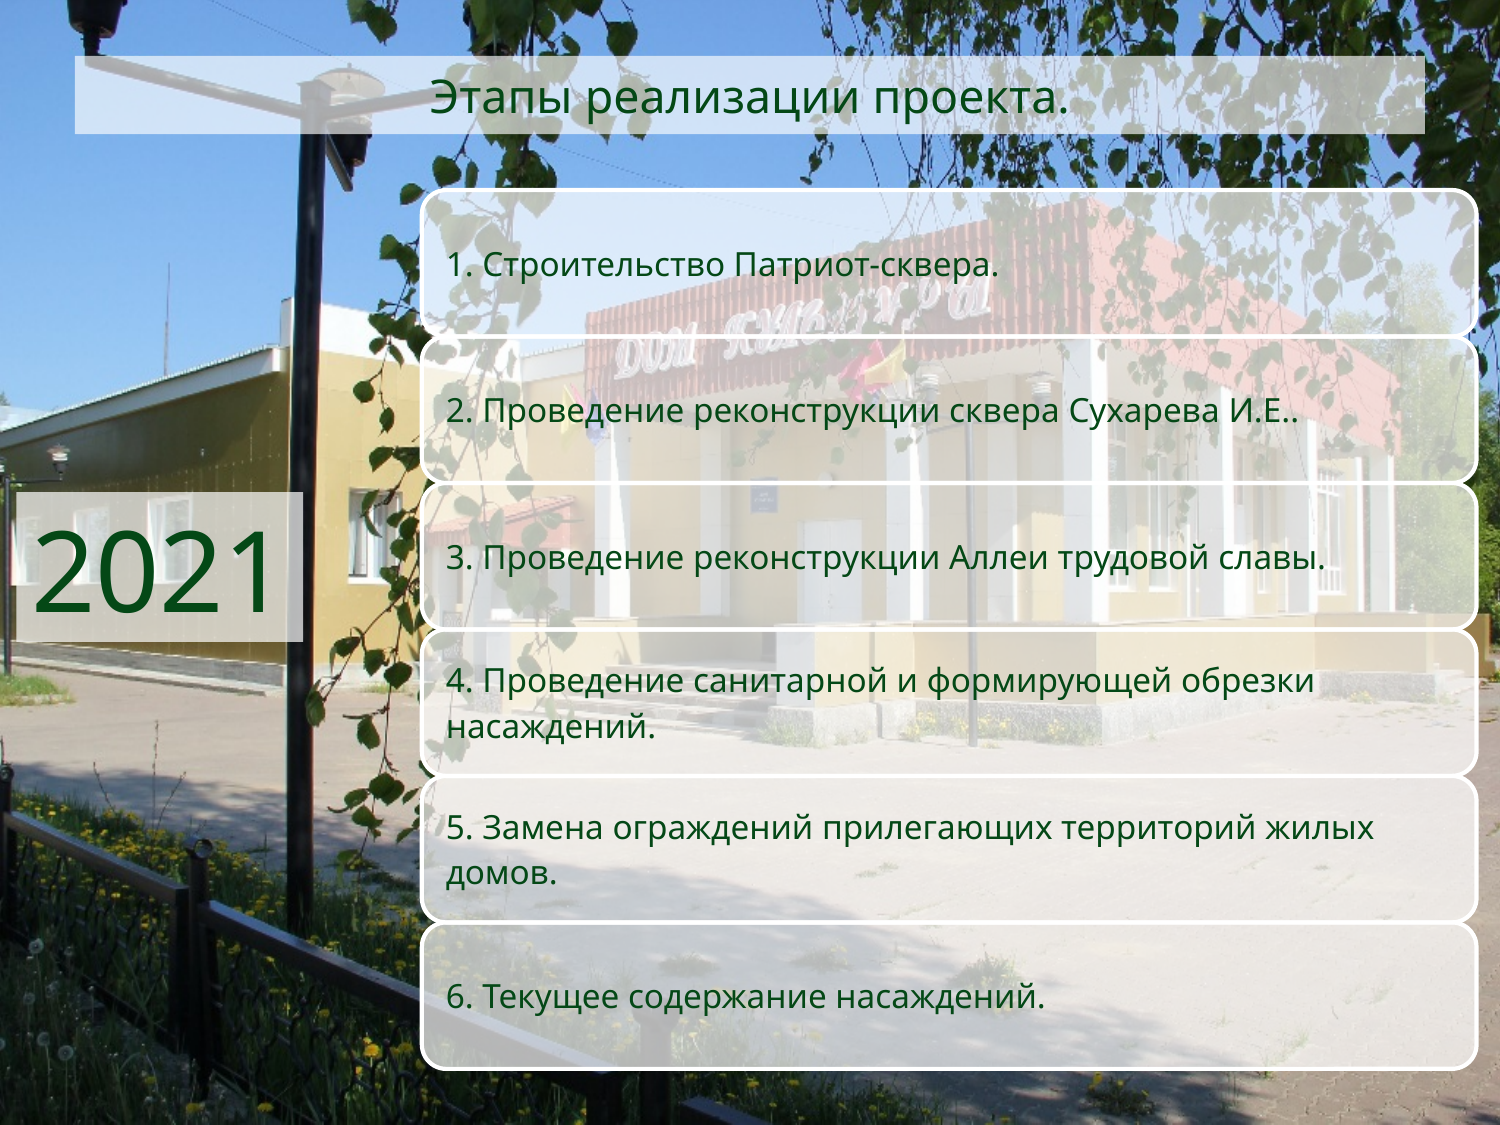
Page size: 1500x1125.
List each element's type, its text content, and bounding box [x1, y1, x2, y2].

text_box Этапы реализации проекта. [74, 55, 1425, 135]
text_box 2021 [16, 492, 304, 642]
picture [0, 0, 1500, 1125]
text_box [421, 189, 1477, 1070]
